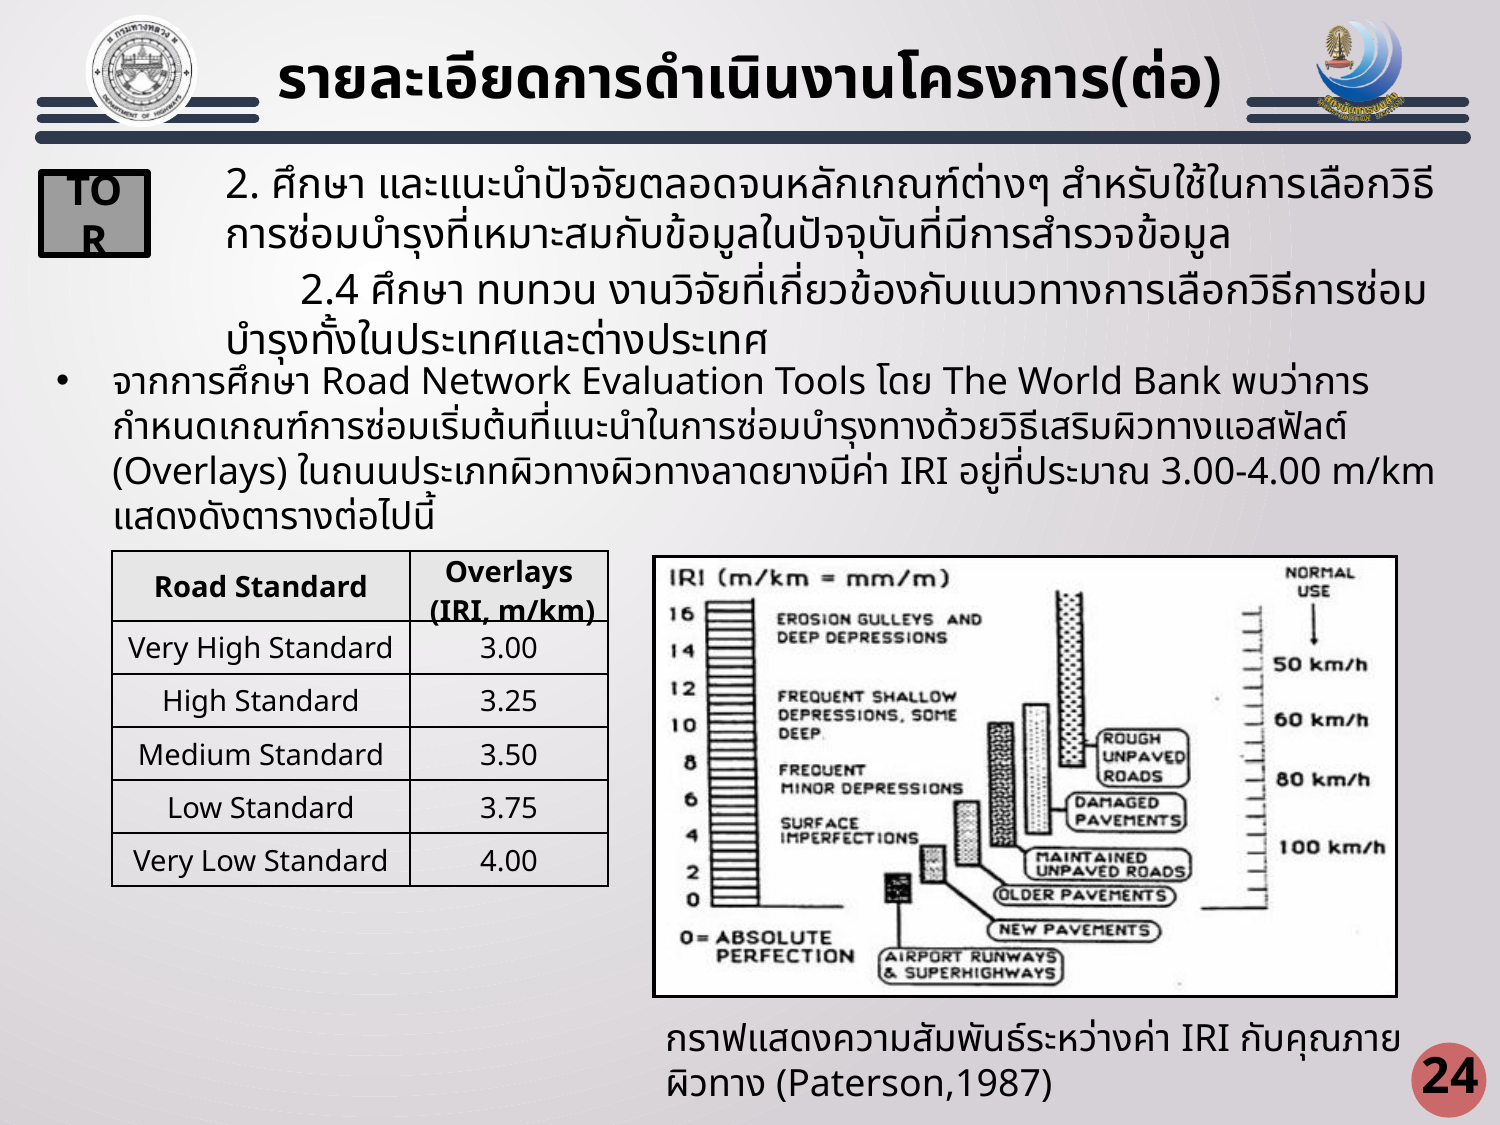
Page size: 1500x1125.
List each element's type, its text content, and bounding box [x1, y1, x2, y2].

table_header Overlays (IRI, m/km) [411, 552, 607, 620]
text_box รายละเอียดการดำเนินงานโครงการ(ต่อ) [262, 32, 1238, 118]
table_cell 3.25 [411, 675, 607, 726]
table_cell Very Low Standard [113, 834, 409, 885]
table_cell 3.75 [411, 781, 607, 832]
text_box กราฟแสดงความสัมพันธ์ระหว่างค่า IRI กับคุณภายผิวทาง (Paterson,1987) [650, 1006, 1454, 1112]
text_box จากการศึกษา Road Network Evaluation Tools โดย The World Bank พบว่าการกำหนดเกณฑ์การซ่อมเริ่มต้นที่แนะนำในการซ่อมบำรุงทางด้วยวิธีเสริมผิวทางแอสฟัลต์ (Overlays) ในถนนประเภทผิวทางผิวทางลาดยางมีค่า IRI อยู่ที่ประมาณ 3.00-4.00 m/km แสดงดังตารางต่อไปนี้ [41, 349, 1459, 545]
table_cell 3.50 [411, 728, 607, 779]
table_cell Low Standard [113, 781, 409, 832]
table_cell Very High Standard [113, 622, 409, 673]
table_header Road Standard [113, 552, 409, 620]
picture [1279, 14, 1437, 128]
table_cell High Standard [113, 675, 409, 726]
table_cell 4.00 [411, 834, 607, 885]
text_box 2. ศึกษา และแนะนำปัจจัยตลอดจนหลักเกณฑ์ต่างๆ สำหรับใช้ในการเลือกวิธีการซ่อมบำรุงที่เหมาะสมกับข้อมูลในปัจจุบันที่มีการสำรวจข้อมูล 2.4 ศึกษา ทบทวน งานวิจัยที่เกี่ยวข้องกับแนวทางการเลือกวิธีการซ่อมบำรุงทั้งในประเทศและต่างประเทศ [135, 148, 1459, 349]
picture [655, 557, 1396, 995]
picture [85, 14, 198, 128]
table_cell Medium Standard [113, 728, 409, 779]
text_box TOR [40, 172, 135, 256]
table_cell 3.00 [411, 622, 607, 673]
